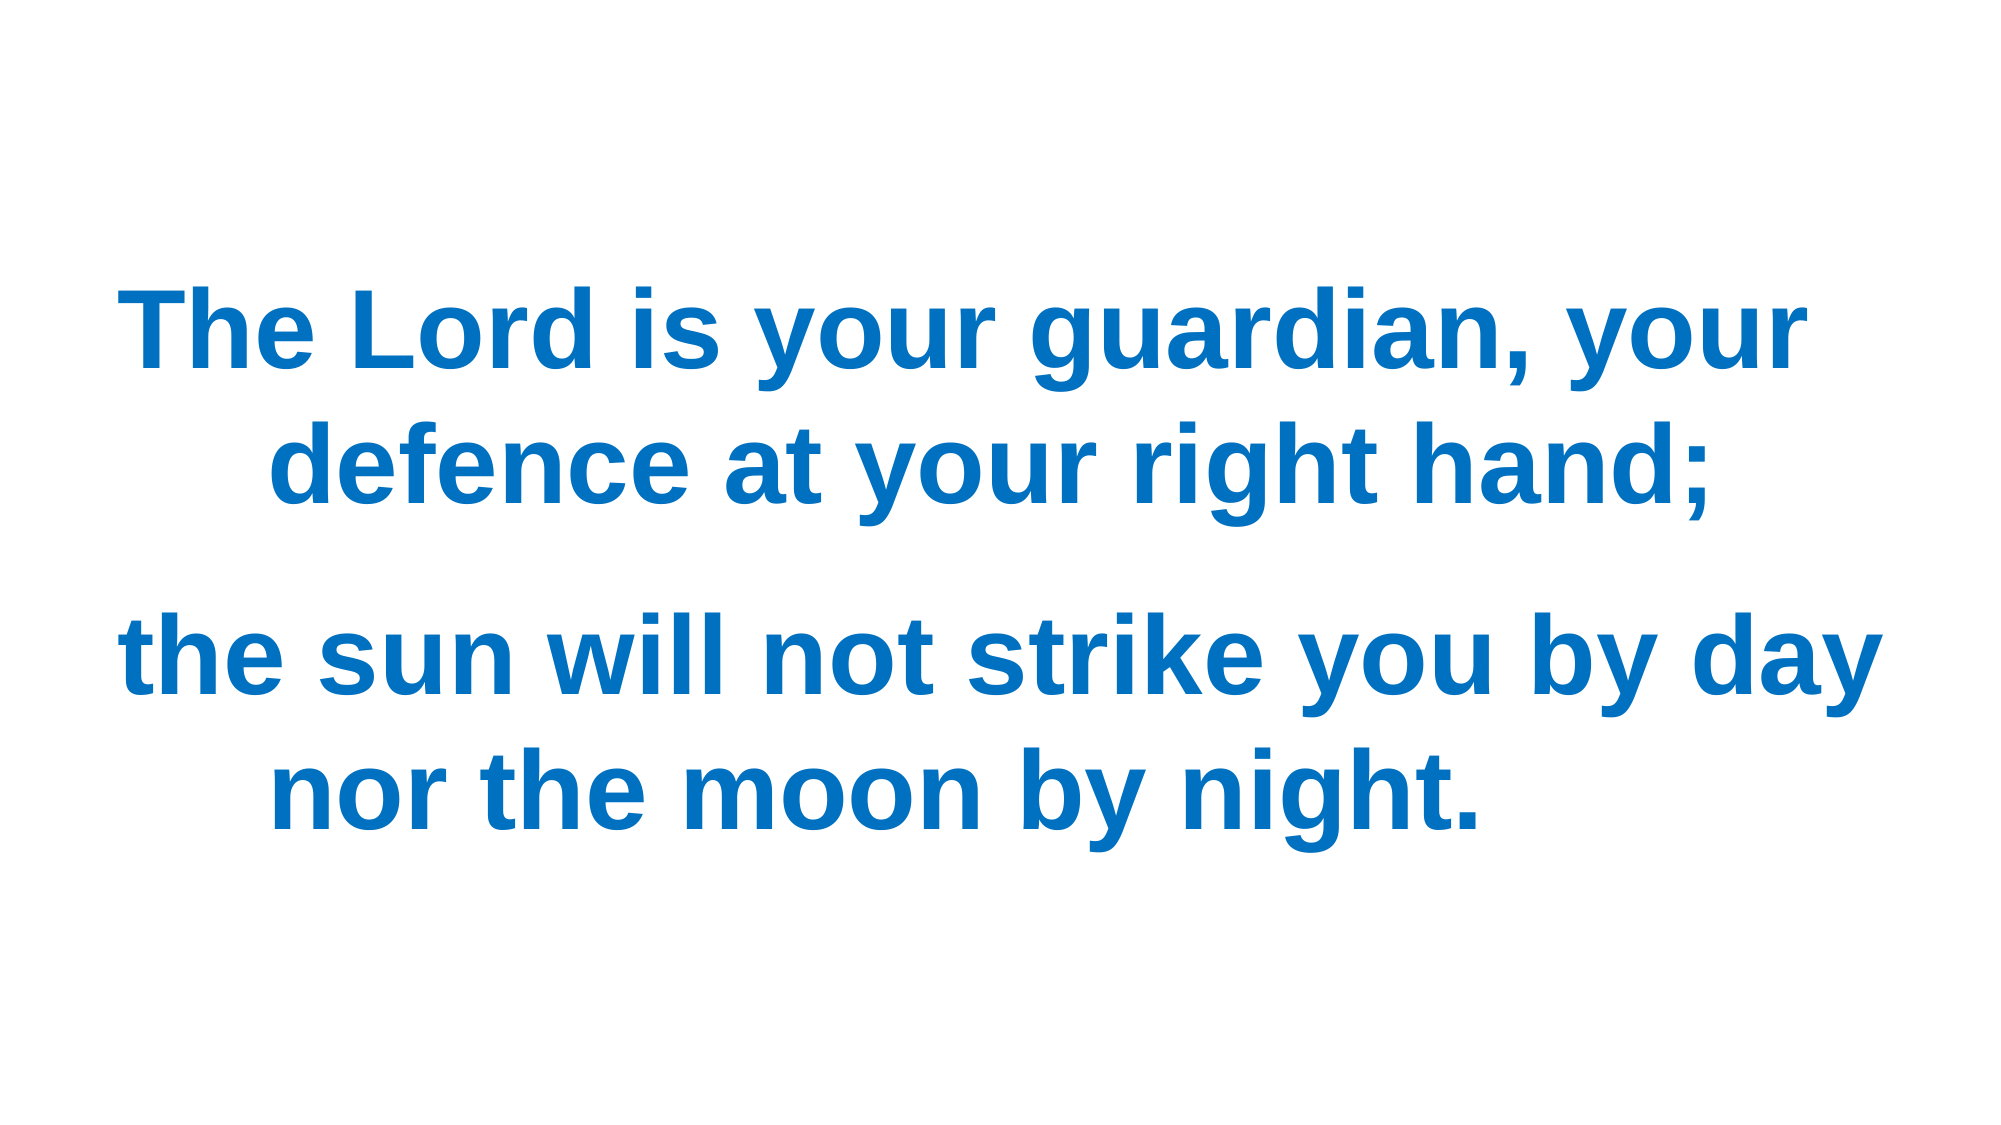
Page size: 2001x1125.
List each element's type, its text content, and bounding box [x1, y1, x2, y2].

text_box The Lord is your guardian, your defence at your right hand; the sun will not strike you by day nor the moon by night. [102, 248, 1984, 860]
